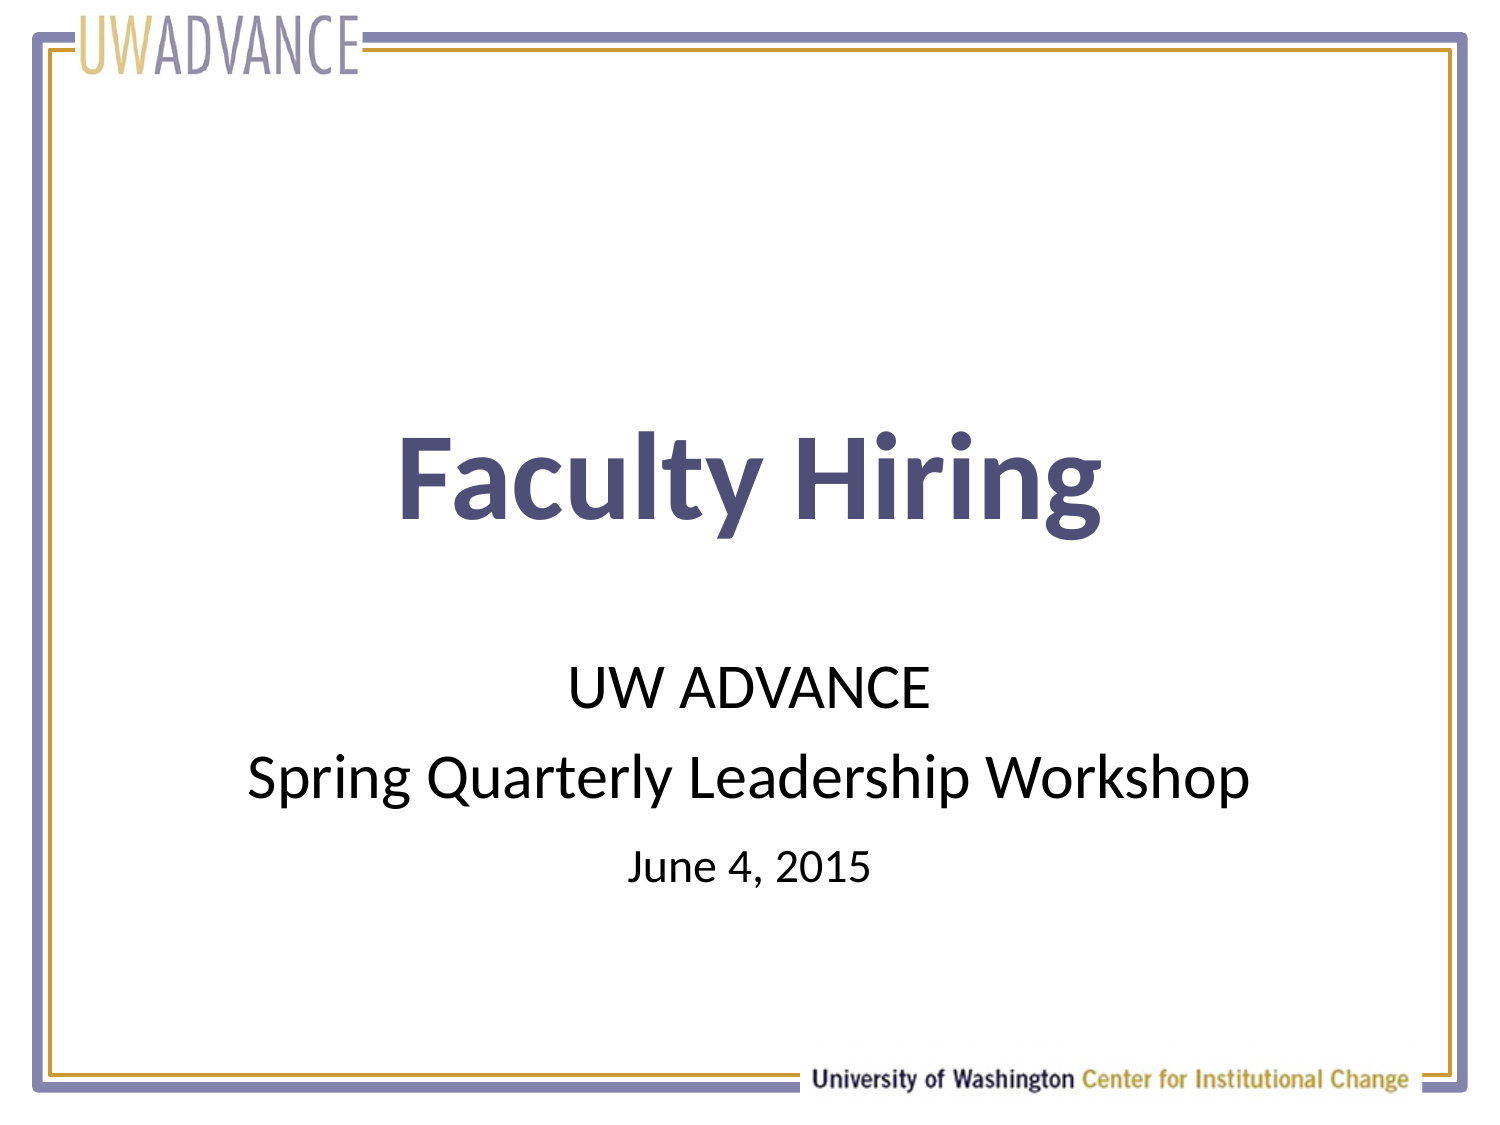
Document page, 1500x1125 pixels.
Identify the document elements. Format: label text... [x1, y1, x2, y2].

picture [75, 12, 363, 80]
title Faculty Hiring [112, 349, 1388, 591]
picture [800, 1046, 1423, 1100]
subtitle UW ADVANCE Spring Quarterly Leadership Workshop June 4, 2015 [224, 637, 1276, 926]
